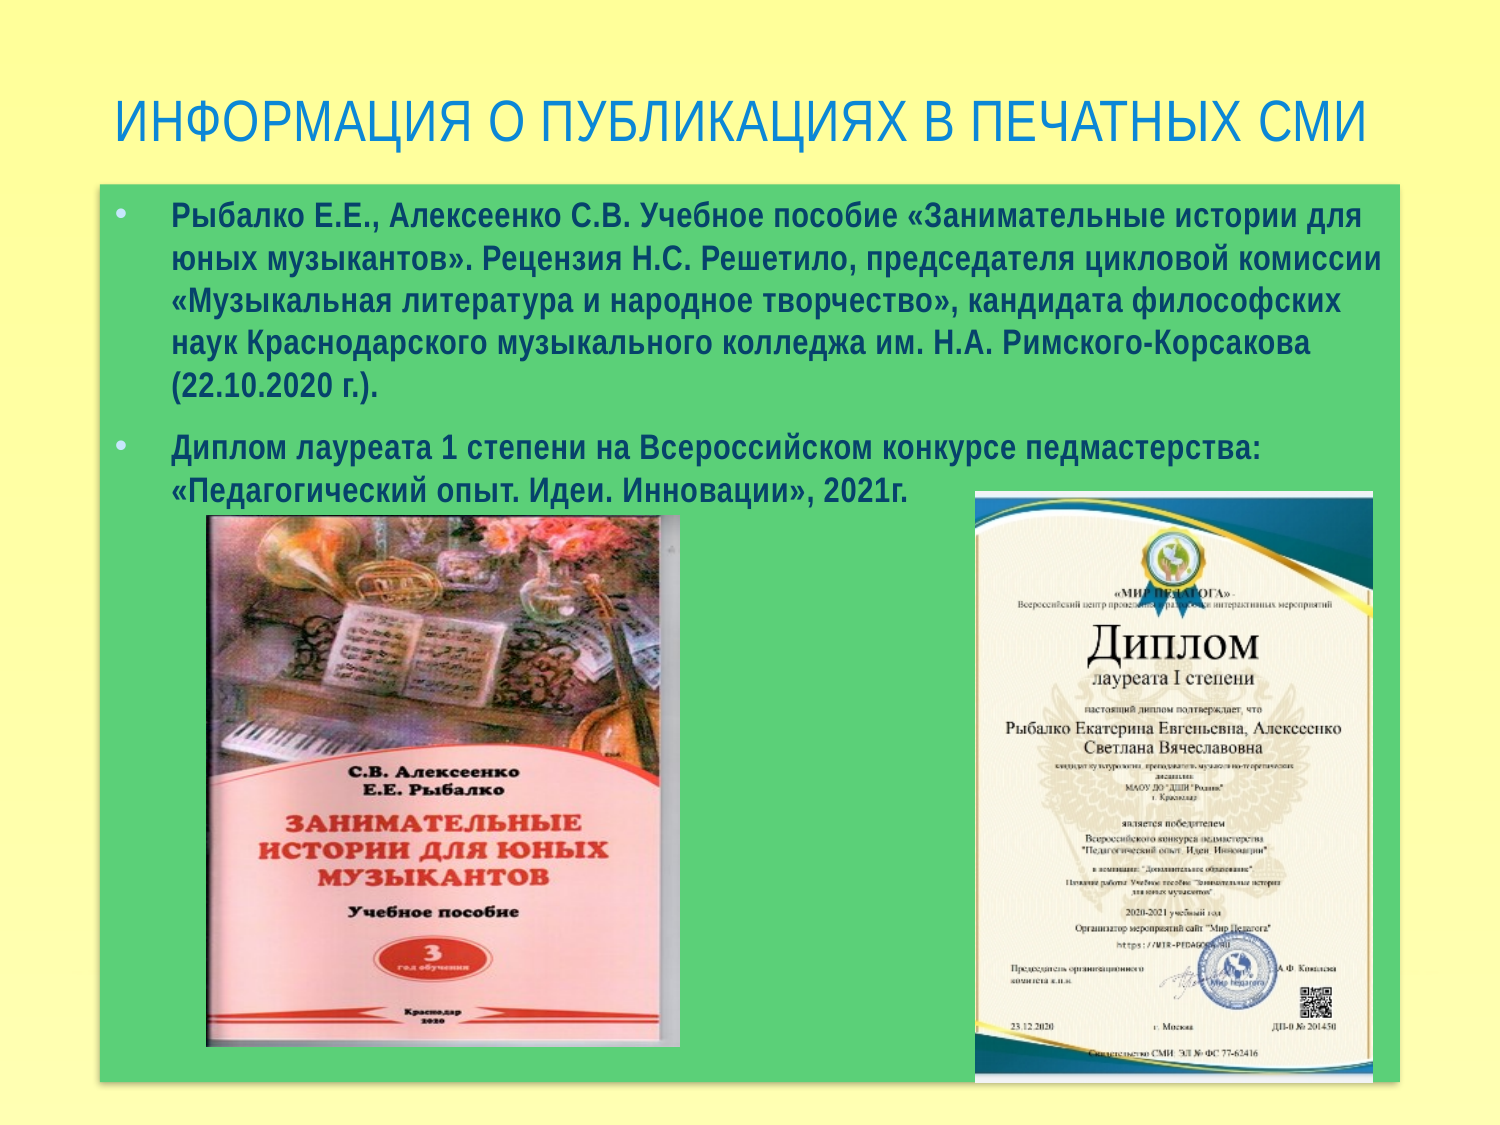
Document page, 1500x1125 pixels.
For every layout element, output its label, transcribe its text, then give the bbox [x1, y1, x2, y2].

list Рыбалко Е.Е., Алексеенко С.В. Учебное пособие «Занимательные истории для юных музыкантов». Рецензия Н.С. Решетило, председателя цикловой комиссии «Музыкальная литература и народное творчество», кандидата философских наук Краснодарского музыкального колледжа им. Н.А. Римского-Корсакова (22.10.2020 г.). Диплом лауреата 1 степени на Всероссийском конкурсе педмастерства: «Педагогический опыт. Идеи. Инновации», 2021г. [99, 184, 1400, 1083]
picture [0, 0, 1500, 1125]
title Информация о публикациях в печатных СМи [99, 45, 1400, 161]
